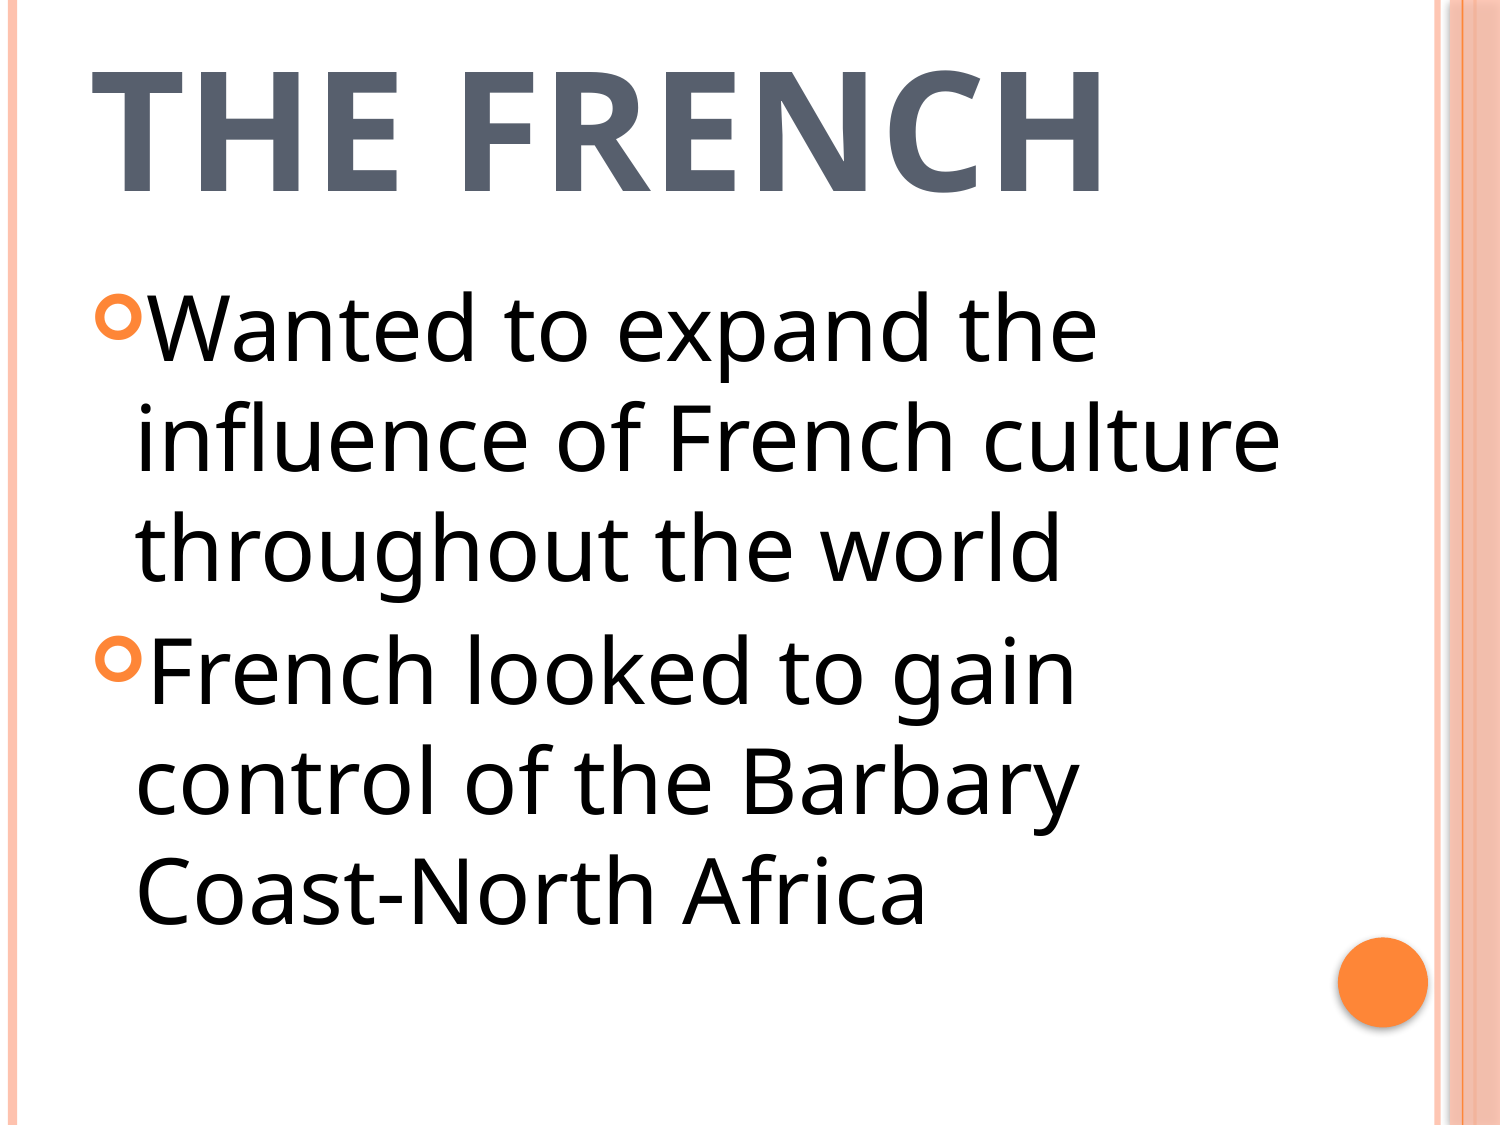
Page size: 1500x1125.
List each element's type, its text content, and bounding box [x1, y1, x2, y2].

title The French [75, 45, 1300, 233]
list Wanted to expand the influence of French culture throughout the world French looked to gain control of the Barbary Coast-North Africa [75, 262, 1300, 1062]
